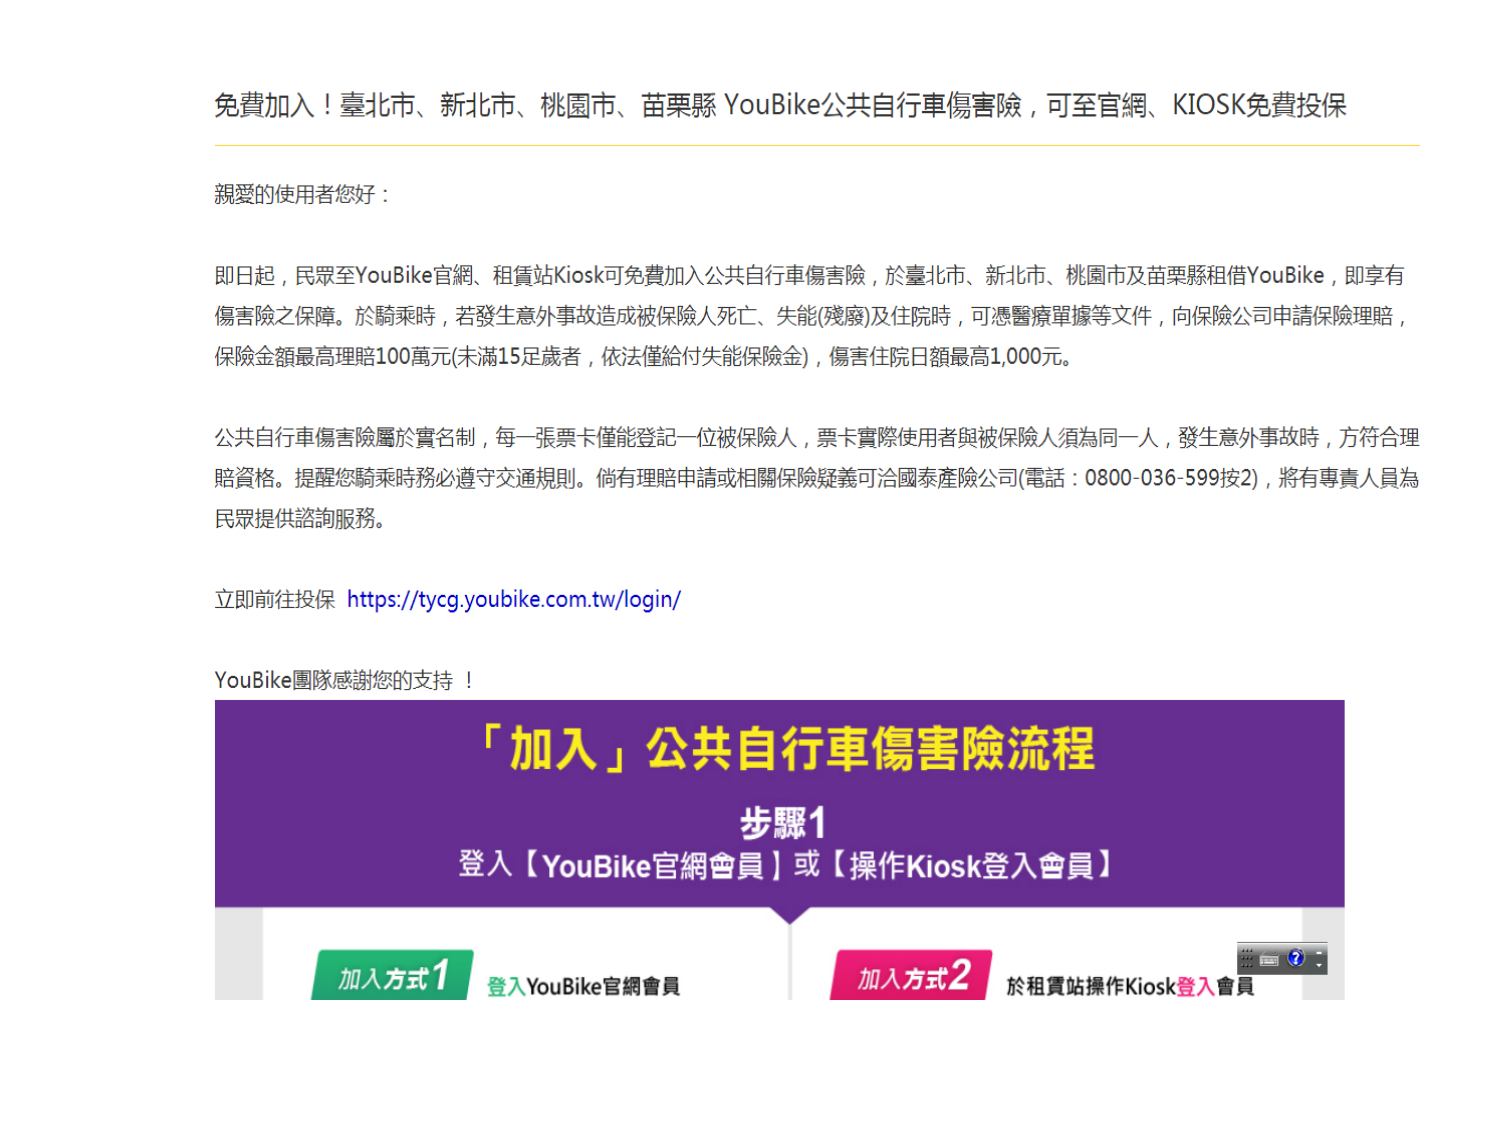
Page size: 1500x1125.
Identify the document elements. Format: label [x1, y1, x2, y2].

picture [40, 54, 1475, 1000]
